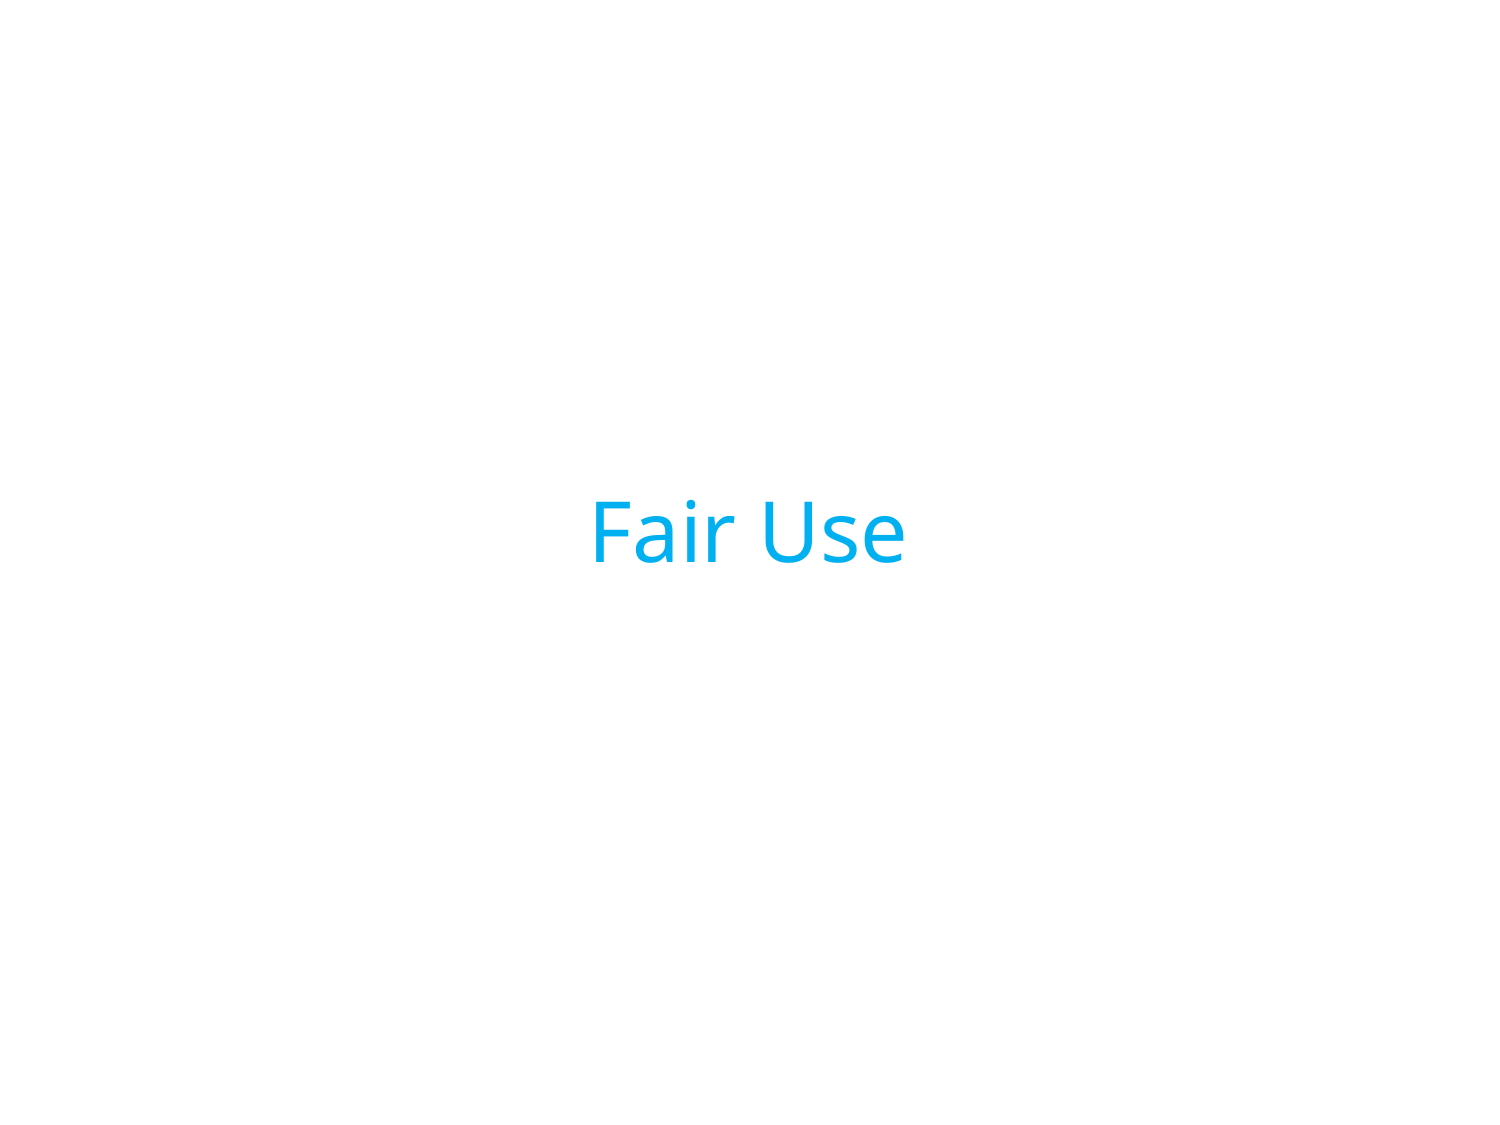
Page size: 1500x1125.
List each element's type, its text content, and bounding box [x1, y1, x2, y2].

subtitle Fair Use [51, 268, 1447, 802]
